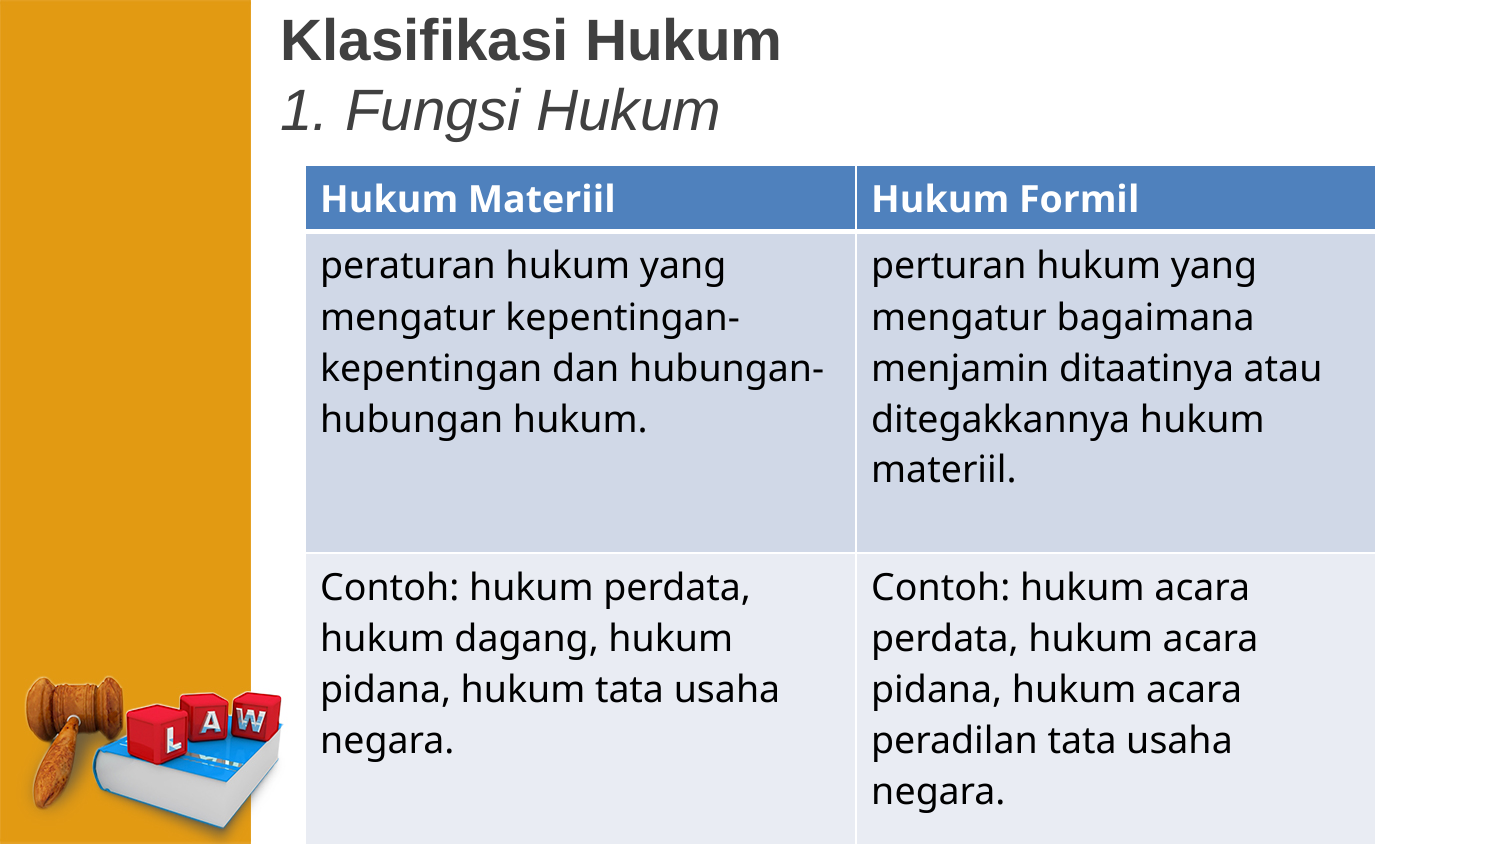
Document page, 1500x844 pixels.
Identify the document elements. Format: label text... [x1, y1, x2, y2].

table_header Hukum Materiil [306, 166, 855, 229]
table_cell peraturan hukum yang mengatur kepentingan-kepentingan dan hubungan-hubungan hukum. [306, 234, 855, 552]
title Klasifikasi Hukum 1. Fungsi Hukum [265, 0, 1500, 146]
table_cell Contoh: hukum perdata, hukum dagang, hukum pidana, hukum tata usaha negara. [306, 554, 855, 844]
table_header Hukum Formil [857, 166, 1375, 229]
table_cell Contoh: hukum acara perdata, hukum acara pidana, hukum acara peradilan tata usaha negara. [857, 554, 1375, 844]
picture [0, 0, 1500, 844]
table_cell perturan hukum yang mengatur bagaimana menjamin ditaatinya atau ditegakkannya hukum materiil. [857, 234, 1375, 552]
